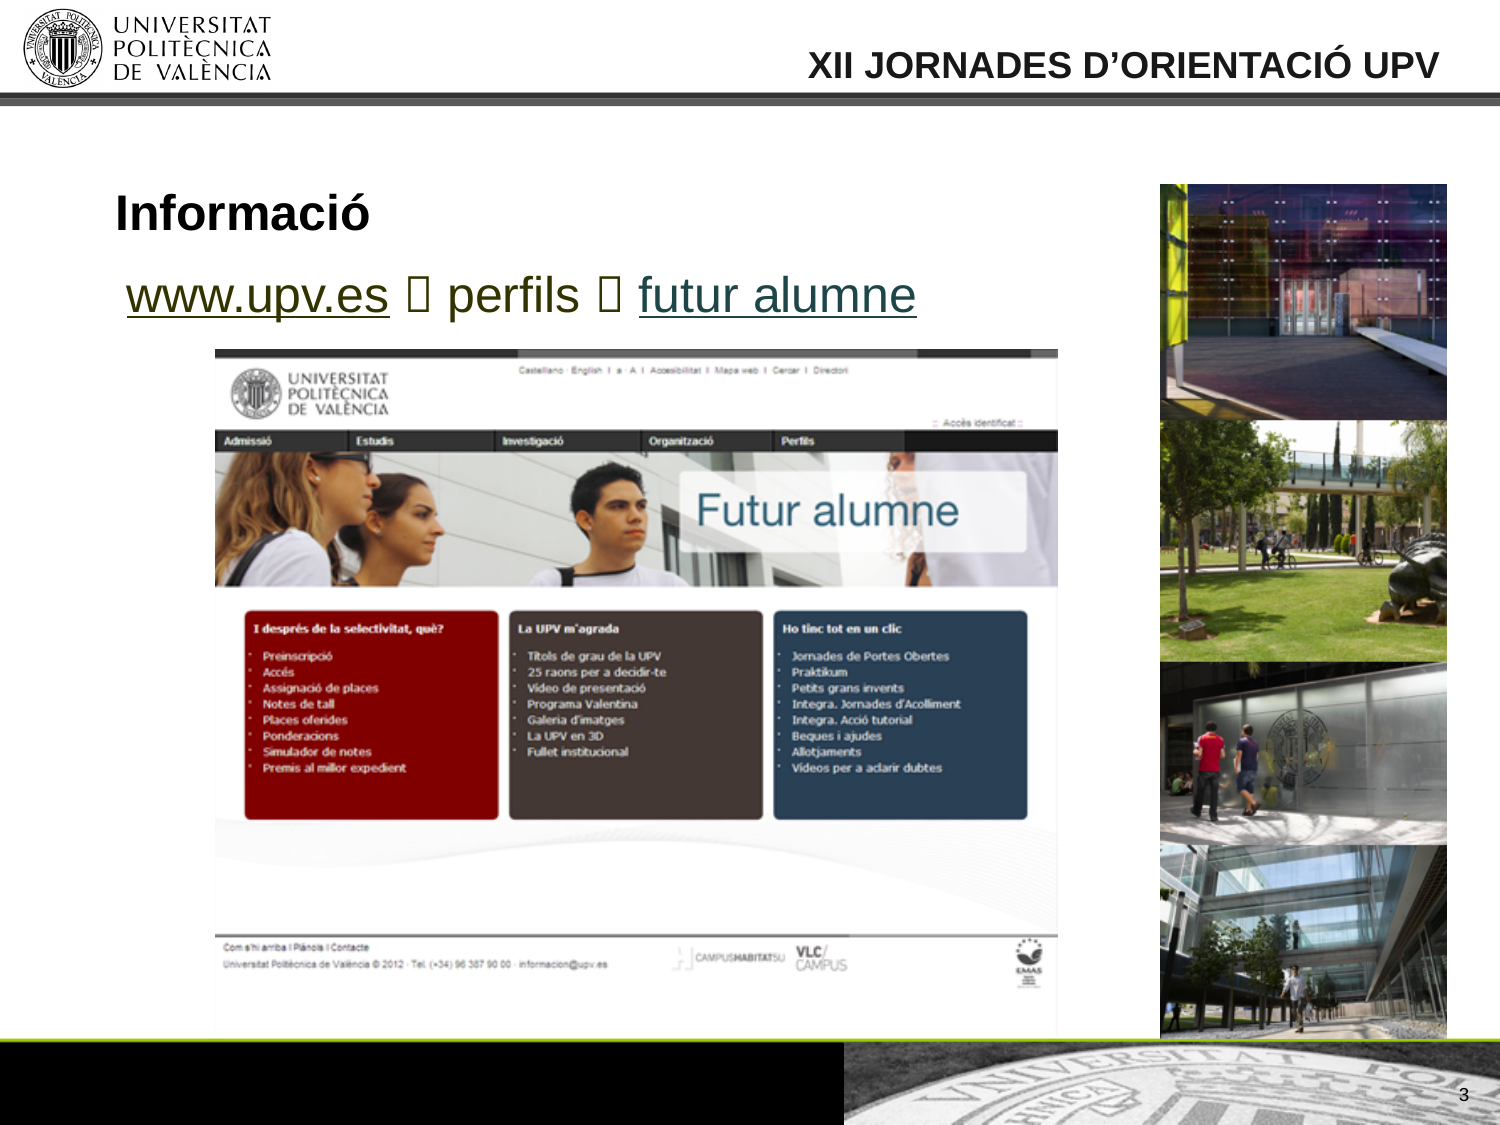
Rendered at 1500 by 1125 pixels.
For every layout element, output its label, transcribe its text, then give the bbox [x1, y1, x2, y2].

picture [0, 0, 1500, 99]
text_box www.upv.es  perfils  futur alumne [112, 255, 1128, 330]
picture [0, 107, 1500, 1125]
text_box 3 [1399, 1074, 1485, 1125]
title Informació [100, 172, 912, 249]
text_box XII JORNADES D’ORIENTACIÓ UPV [454, 34, 1456, 94]
